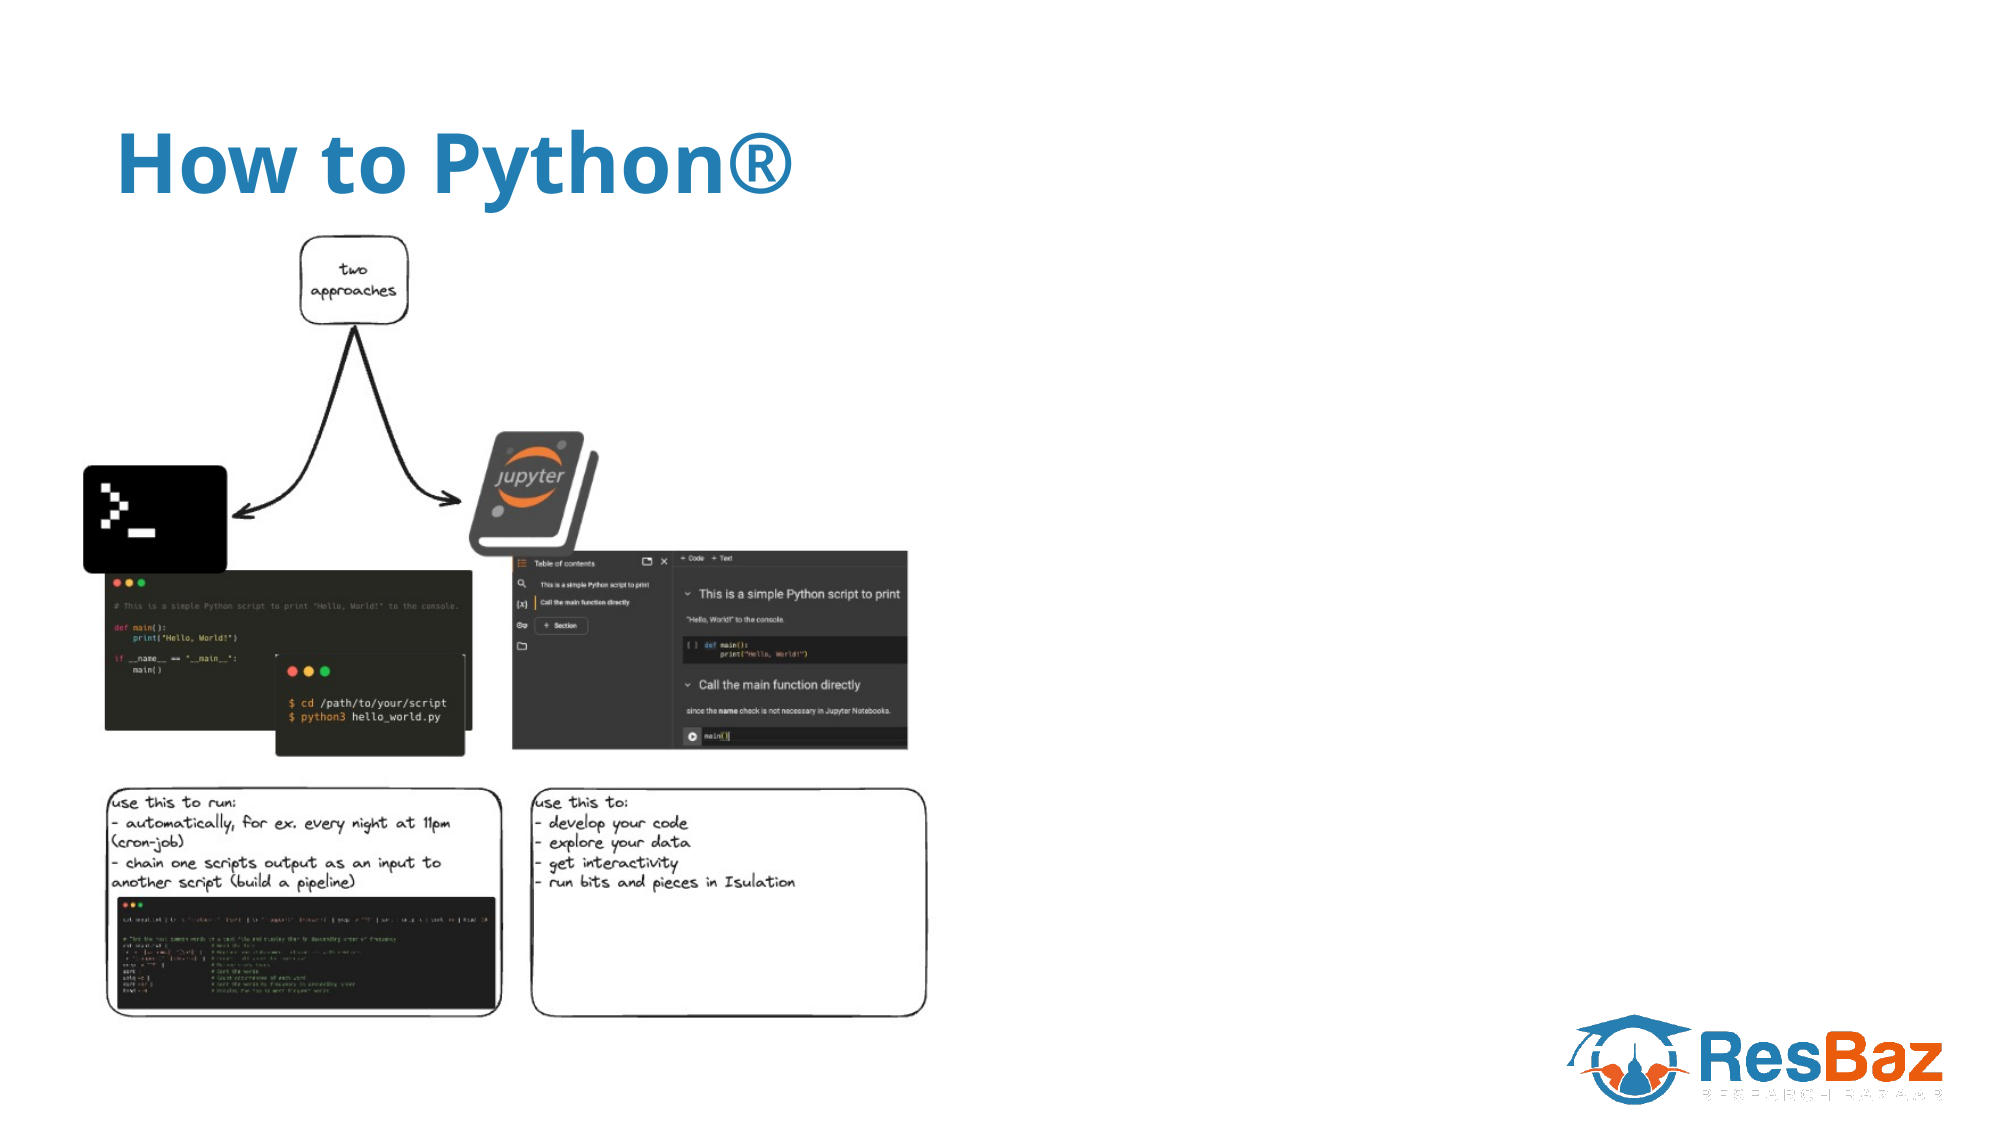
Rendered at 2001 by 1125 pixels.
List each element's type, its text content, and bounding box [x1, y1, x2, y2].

title How to Python® [114, 87, 1884, 233]
picture [81, 232, 940, 1045]
picture [1566, 997, 1957, 1125]
